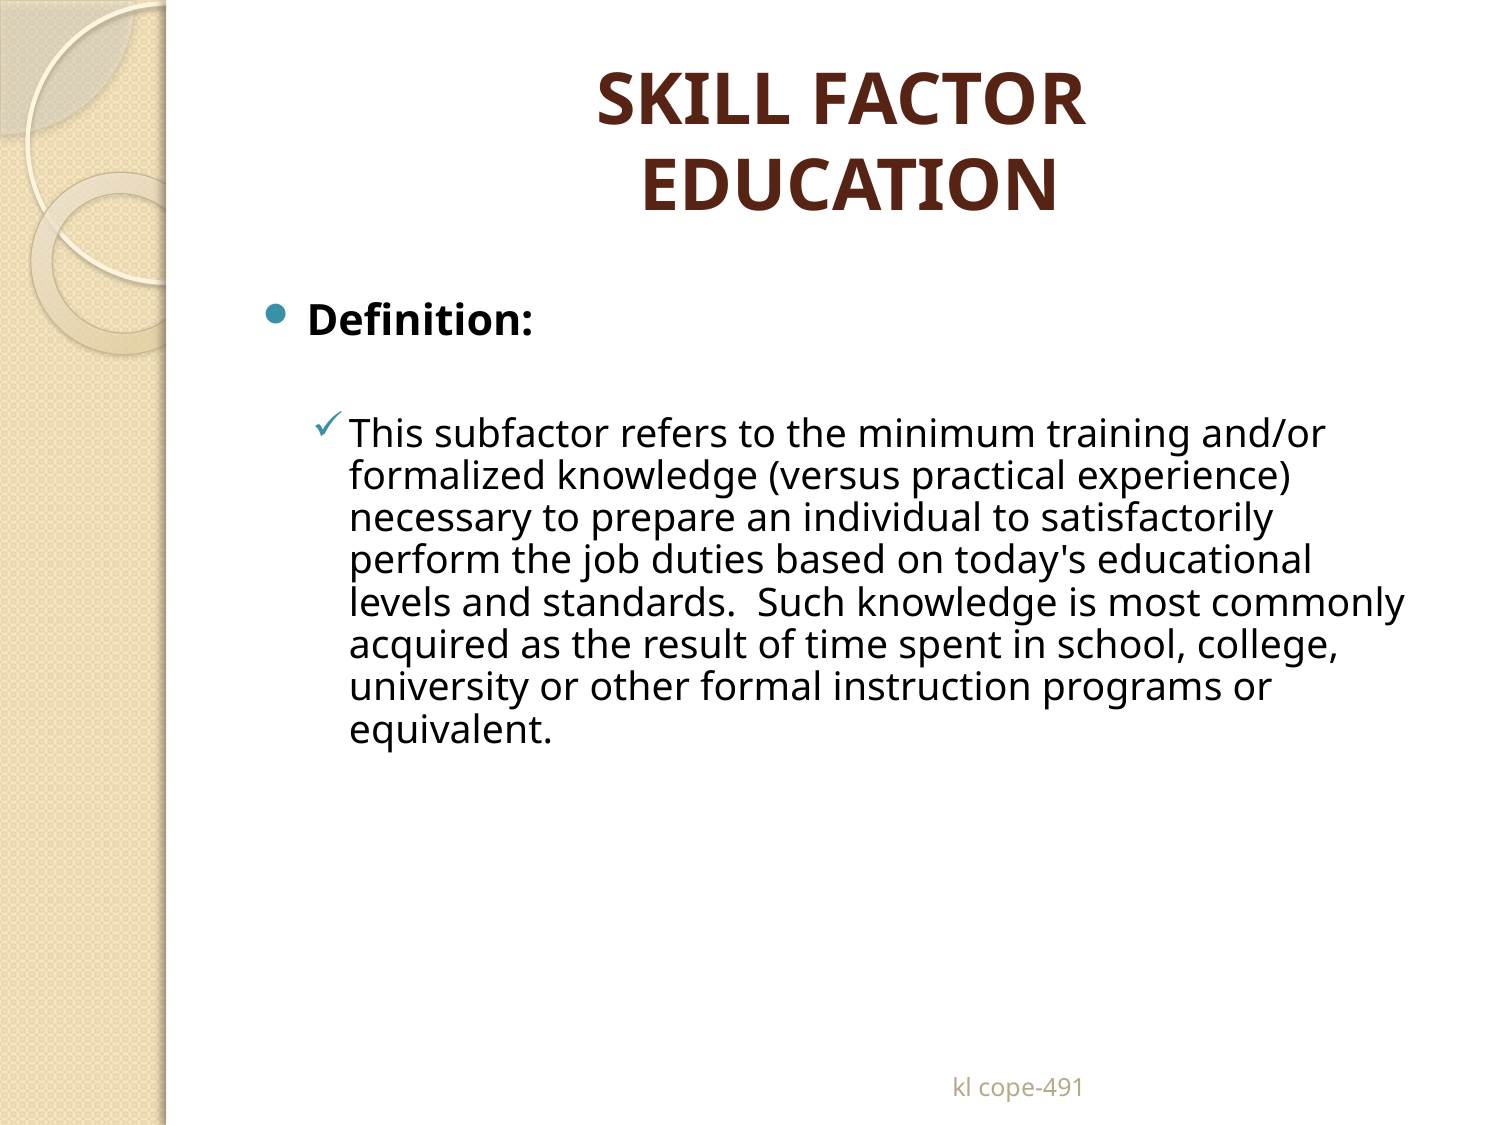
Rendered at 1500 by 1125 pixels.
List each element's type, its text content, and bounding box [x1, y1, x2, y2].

title SKILL FACTOR EDUCATION [235, 45, 1466, 233]
list Definition: This subfactor refers to the minimum training and/or formalized knowledge (versus practical experience) necessary to prepare an individual to satisfactorily perform the job duties based on today's educational levels and standards. Such knowledge is most commonly acquired as the result of time spent in school, college, university or other formal instruction programs or equivalent. [235, 290, 1424, 764]
footer kl cope-491 [937, 1034, 1413, 1113]
